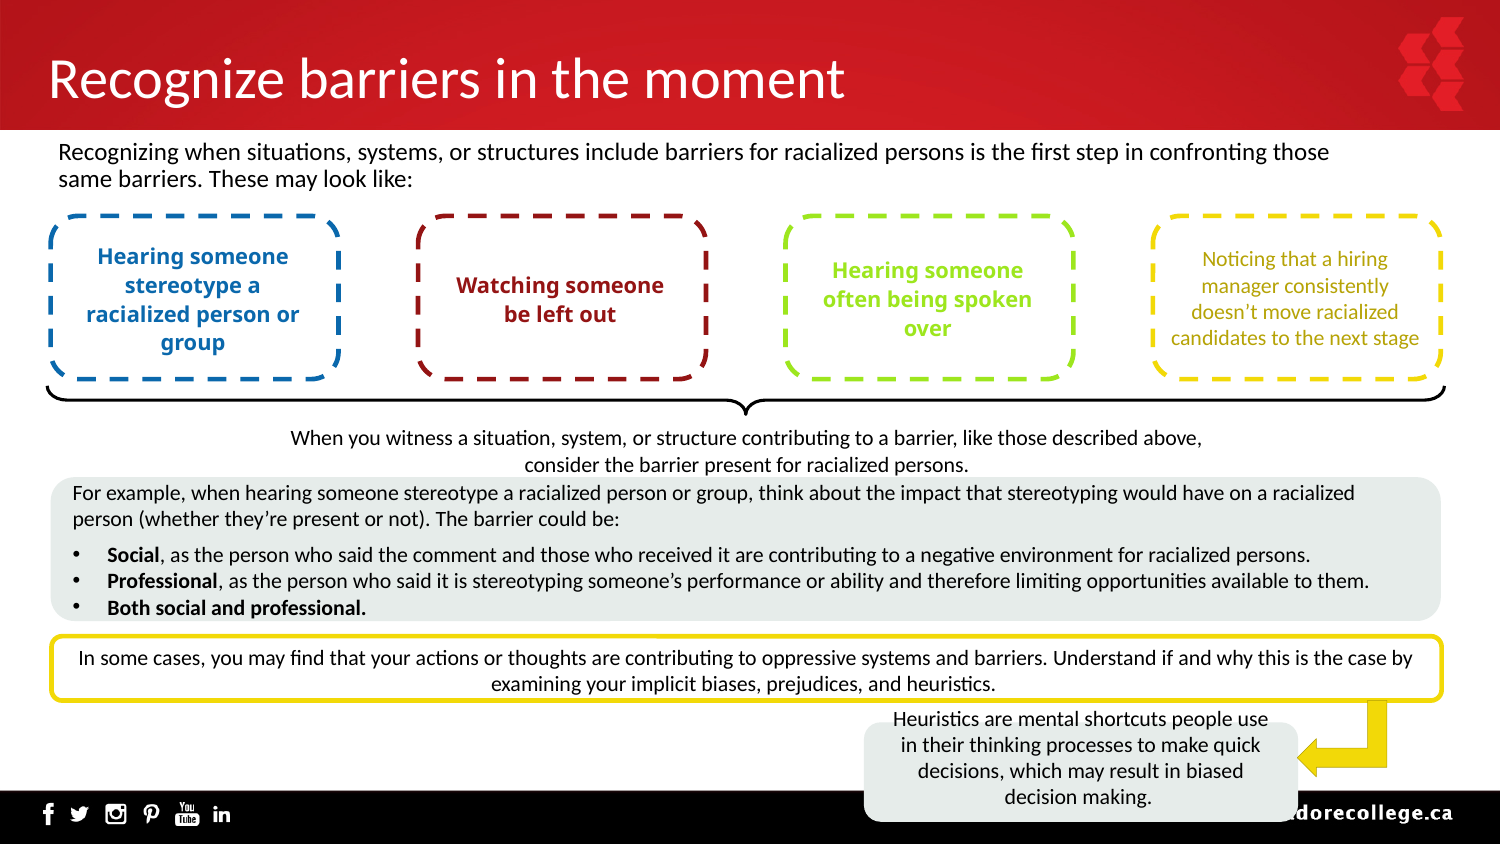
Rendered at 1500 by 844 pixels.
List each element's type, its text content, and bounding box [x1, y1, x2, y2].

text_box [46, 385, 1446, 416]
title Recognize barriers in the moment [33, 10, 1402, 150]
text_box [1295, 698, 1389, 779]
text_box Heuristics are mental shortcuts people use in their thinking processes to make quick decisions, which may result in biased decision making. [861, 720, 1301, 824]
text_box Recognizing when situations, systems, or structures include barriers for racialized persons is the first step in confronting those same barriers. These may look like: [43, 131, 1392, 198]
text_box [49, 634, 1444, 703]
picture [0, 0, 1500, 844]
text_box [50, 215, 1442, 380]
text_box When you witness a situation, system, or structure contributing to a barrier, like those described above, consider the barrier present for racialized persons. [50, 416, 1449, 484]
text_box For example, when hearing someone stereotype a racialized person or group, think about the impact that stereotyping would have on a racialized person (whether they’re present or not). The barrier could be: Social, as the person who said the comment and those who received it are contributing to a negative environment for racialized persons. Professional, as the person who said it is stereotyping someone’s performance or ability and therefore limiting opportunities available to them. Both social and professional. [48, 484, 1443, 624]
